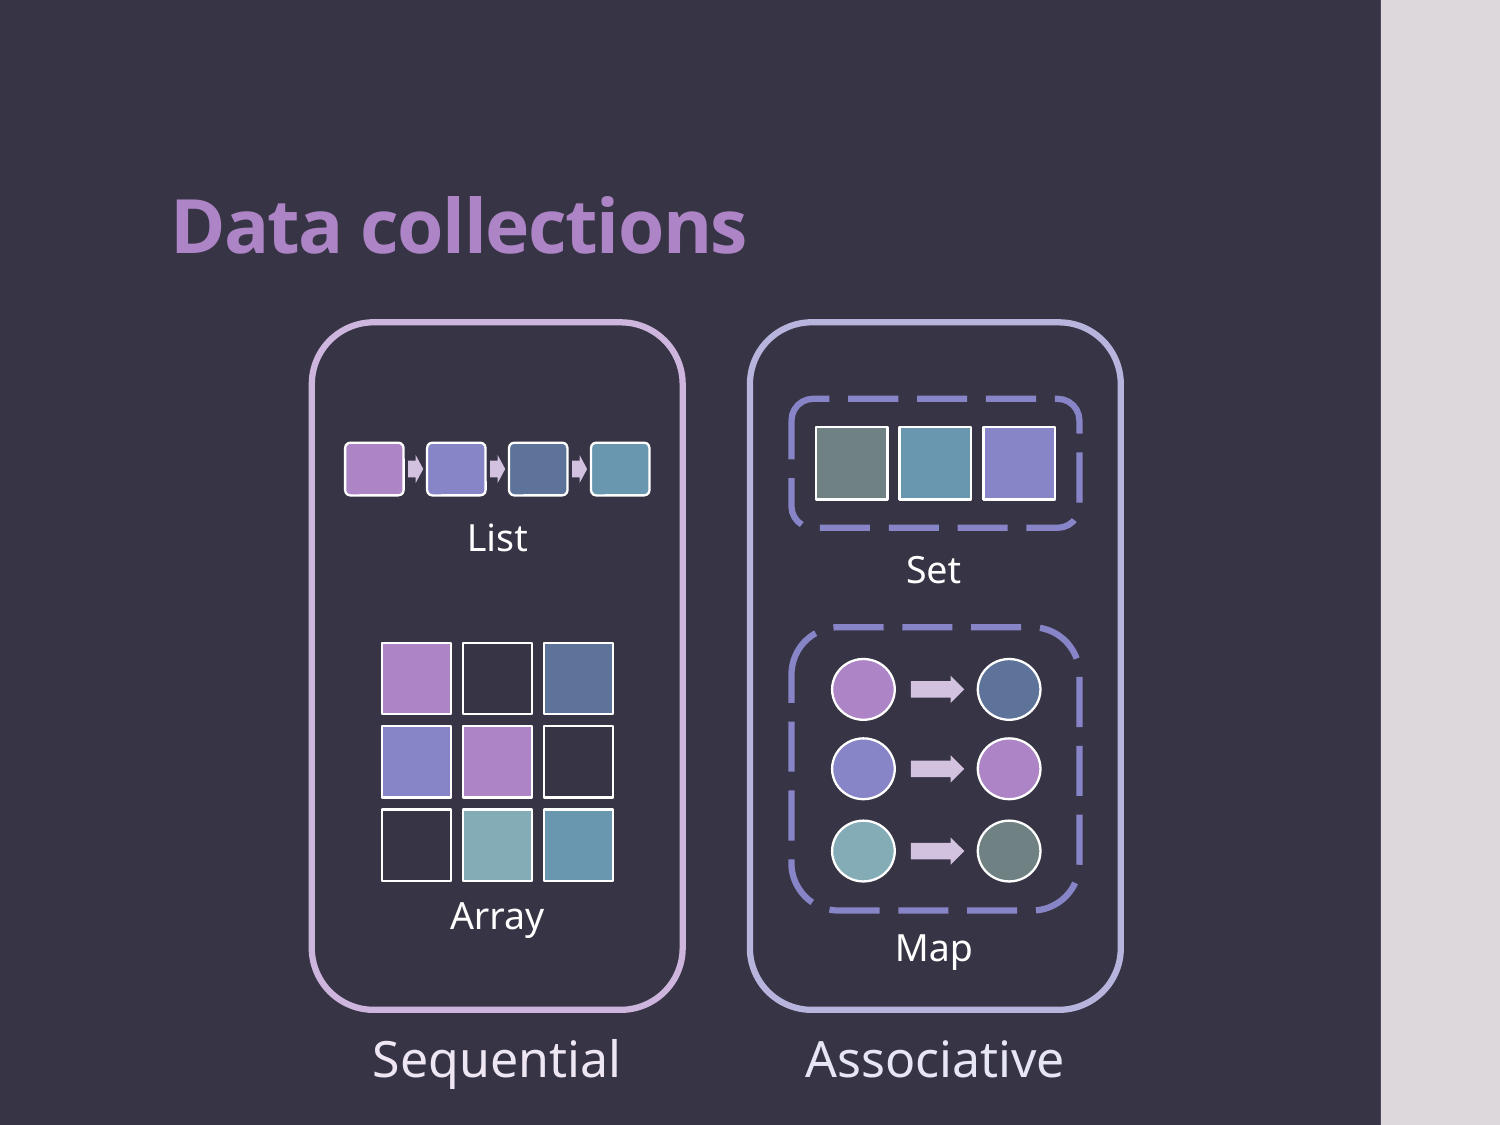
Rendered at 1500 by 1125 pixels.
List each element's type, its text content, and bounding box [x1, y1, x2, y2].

text_box [790, 626, 1081, 912]
text_box List [351, 548, 643, 567]
text_box Array [351, 889, 643, 945]
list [344, 398, 650, 540]
text_box Associative [766, 1019, 1105, 1095]
text_box [310, 321, 684, 1011]
text_box [790, 397, 1081, 529]
title Data collections [155, 60, 1348, 278]
text_box Set [788, 538, 1080, 599]
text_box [831, 721, 1041, 800]
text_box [831, 804, 1041, 898]
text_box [831, 642, 1041, 718]
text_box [351, 642, 643, 882]
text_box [809, 426, 1062, 500]
text_box Sequential [328, 1019, 667, 1095]
text_box [748, 321, 1122, 1011]
text_box Map [788, 916, 1080, 977]
